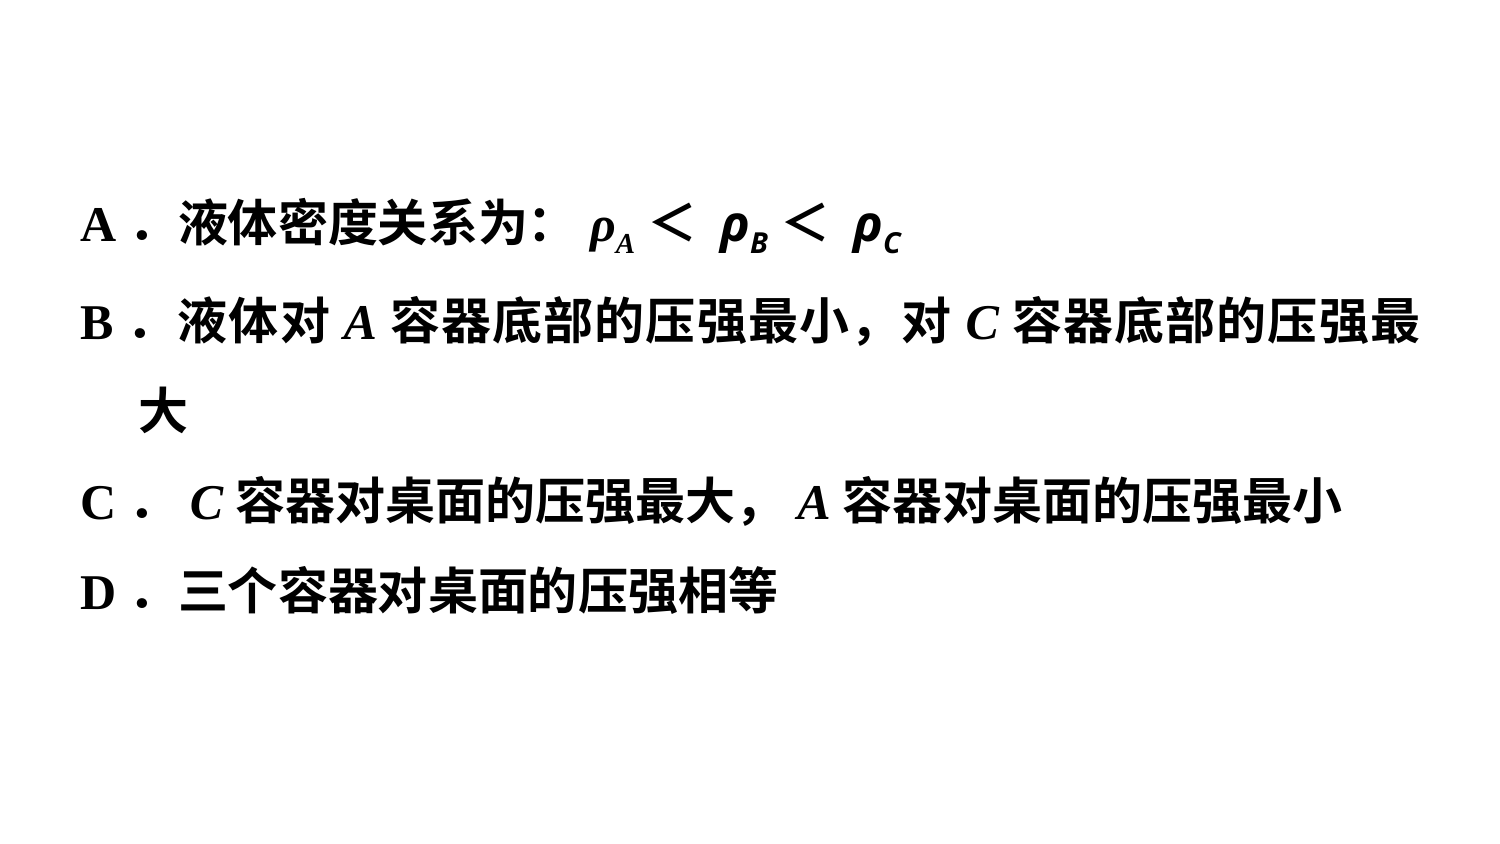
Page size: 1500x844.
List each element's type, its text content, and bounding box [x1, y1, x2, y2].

text_box A．液体密度关系为：ρA＜ ρB＜ ρC B．液体对A容器底部的压强最小，对C容器底部的压强最大 C．C容器对桌面的压强最大，A容器对桌面的压强最小 D．三个容器对桌面的压强相等 [64, 149, 1436, 627]
